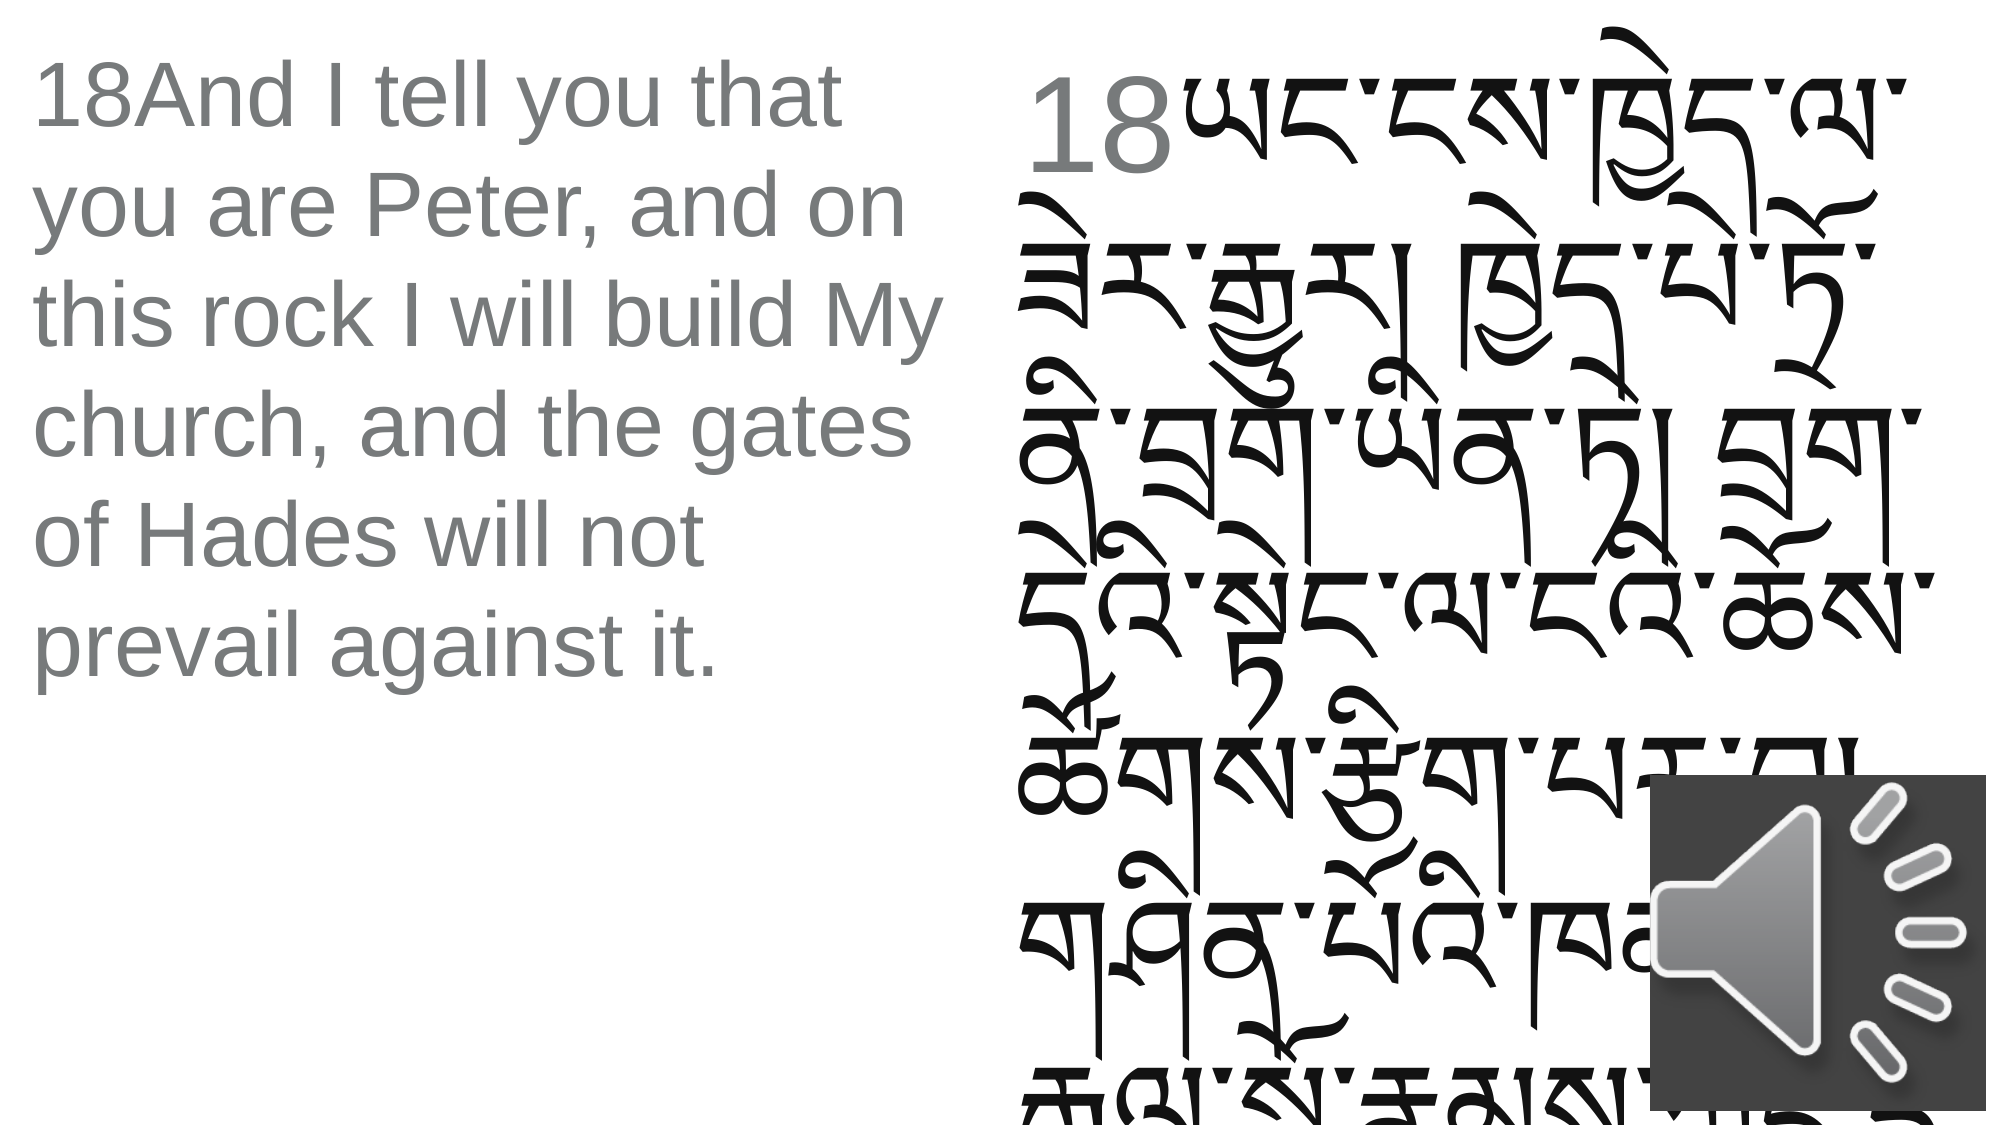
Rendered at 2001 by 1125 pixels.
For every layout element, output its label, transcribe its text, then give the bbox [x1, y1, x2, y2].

picture [1648, 773, 1987, 1112]
text_box 18And I tell you that you are Peter, and on this rock I will build My church, and the gates of Hades will not prevail against it. [18, 27, 973, 1104]
text_box 18ཡང་ངས་ཁྱེད་ལ་ཟེར་རྒྱུར། ཁྱེད་པེ་ཏྲོ་ནི་བྲག་ཡིན་ཏེ། བྲག་དེའི་སྟེང་ལ་ངའི་ཆོས་ཚོགས་རྩིག་པར་བྱ། གཤིན་པོའི་ཁམས་ཀྱི་རྒྱལ་སྒོ་རྣམས་ཀྱང་དེ་ལས་མི་རྒྱལ་ལོ། [999, 27, 2000, 1104]
